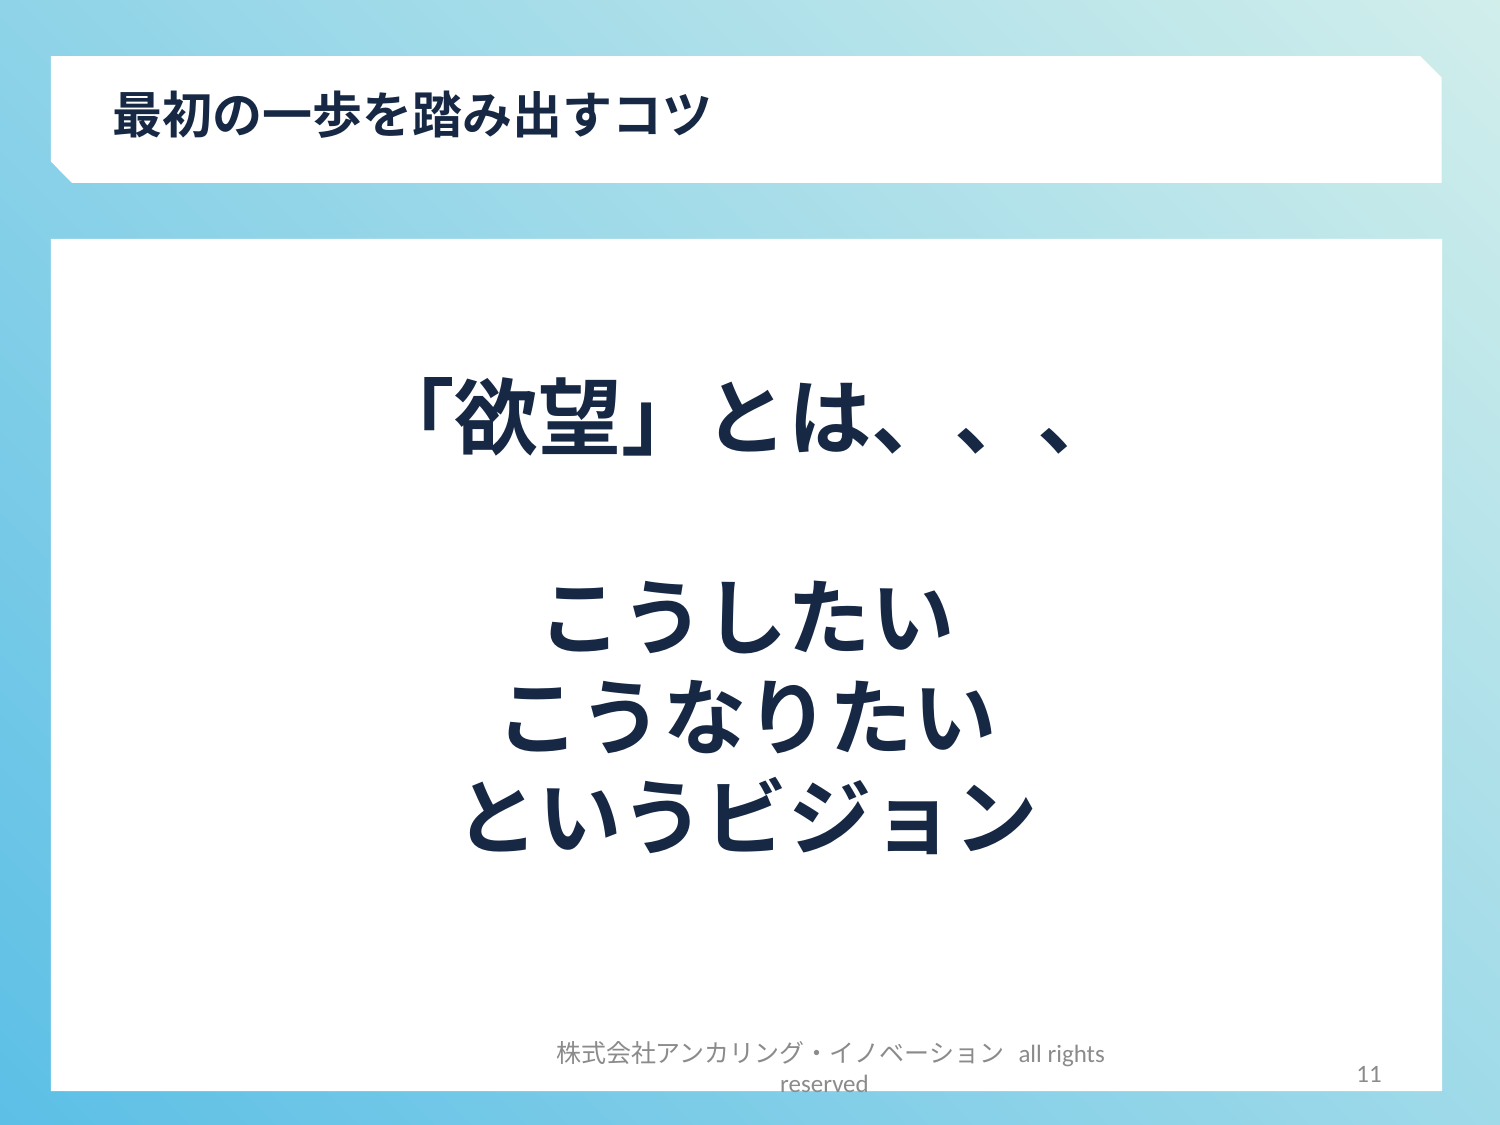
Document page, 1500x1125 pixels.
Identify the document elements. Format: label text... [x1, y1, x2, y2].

text_box [49, 55, 1443, 184]
slide_number 11 [1059, 1042, 1397, 1103]
footer 株式会社アンカリング・イノベーション all rights reserved [496, 1042, 1059, 1092]
text_box 最初の一歩を踏み出すコツ [97, 76, 1395, 152]
text_box 「欲望」とは、、、 こうしたい こうなりたい というビジョン [50, 238, 1443, 1092]
